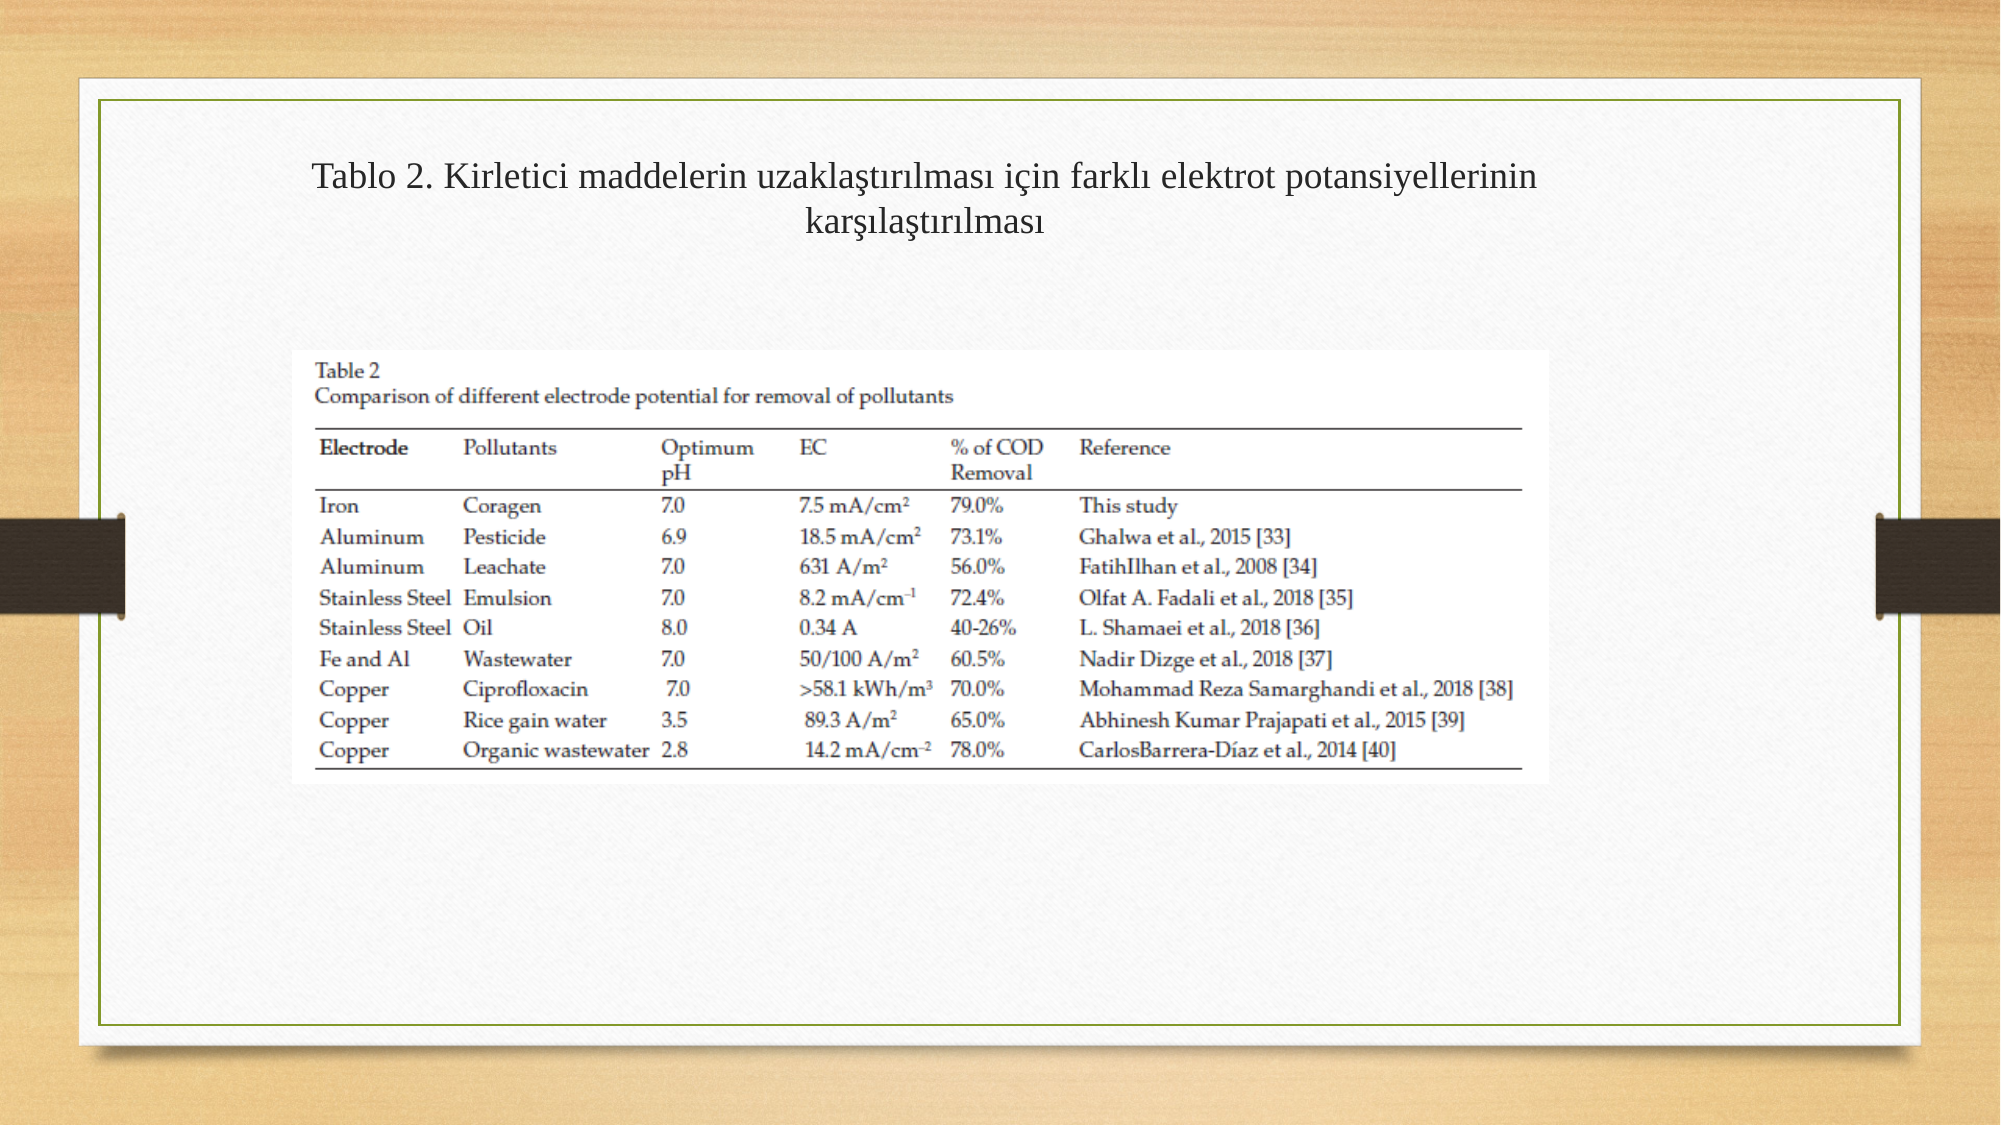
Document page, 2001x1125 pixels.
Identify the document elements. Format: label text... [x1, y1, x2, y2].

picture [0, 0, 2001, 1125]
title Tablo 2. Kirletici maddelerin uzaklaştırılması için farklı elektrot potansiyellerinin karşılaştırılması [172, 173, 1679, 249]
